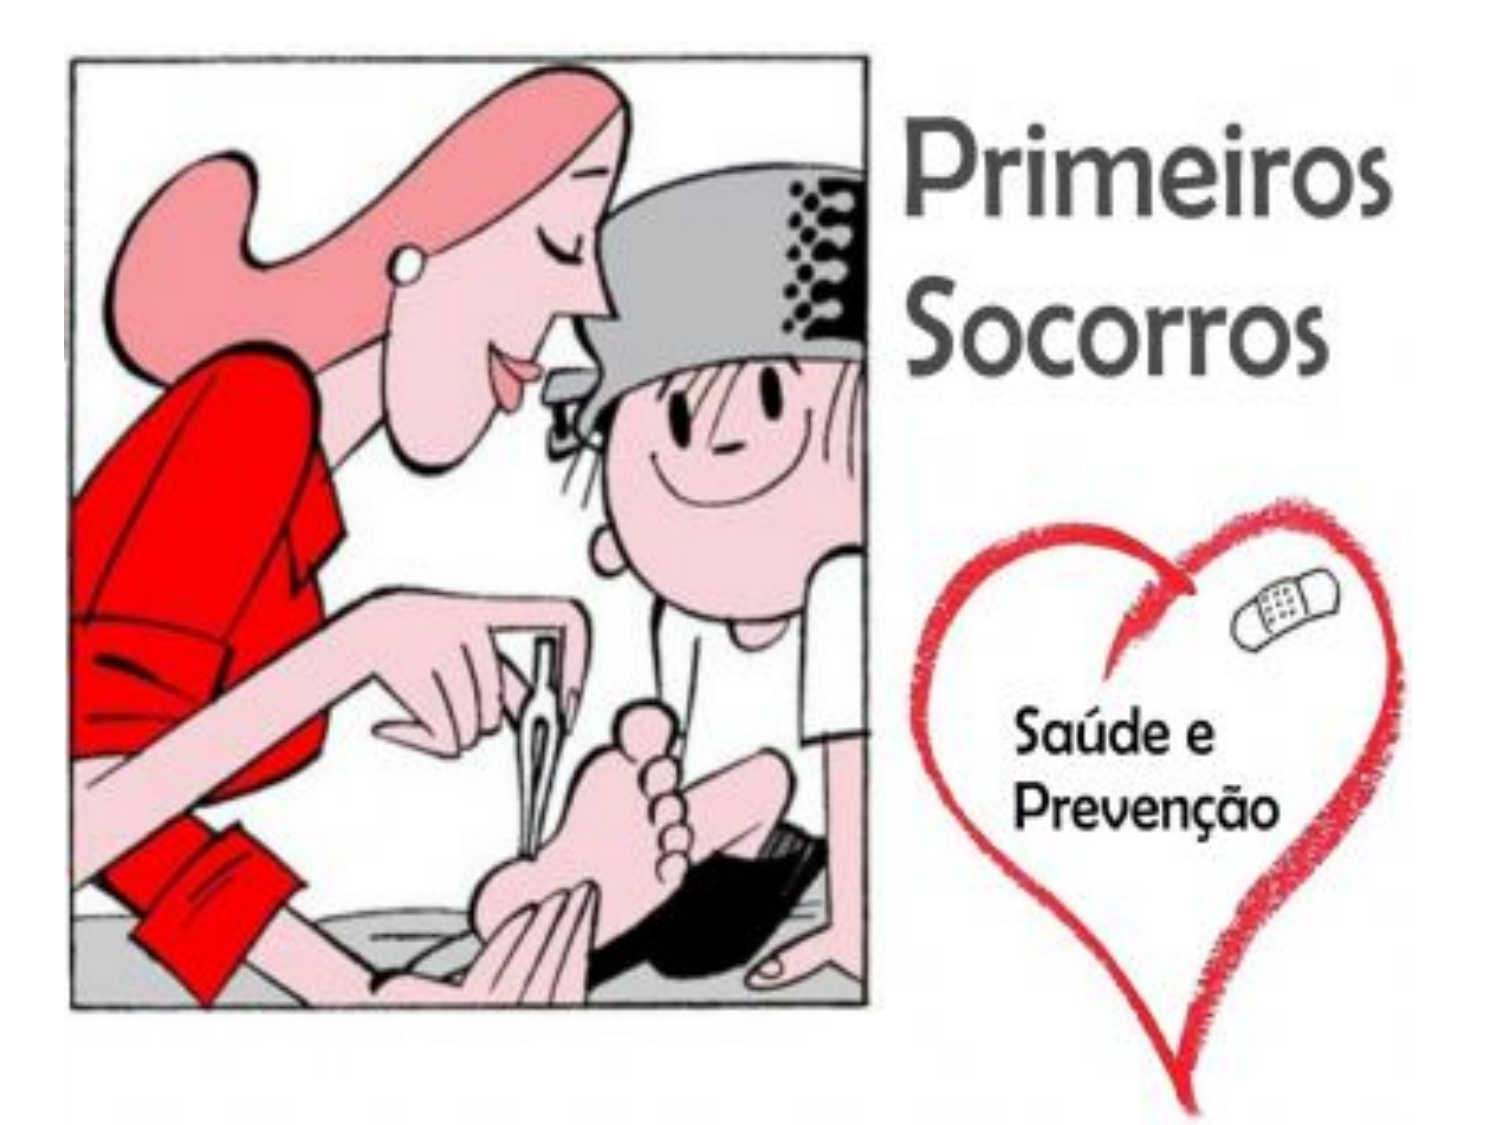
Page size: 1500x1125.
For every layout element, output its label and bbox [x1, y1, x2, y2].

list [64, 42, 1412, 1125]
